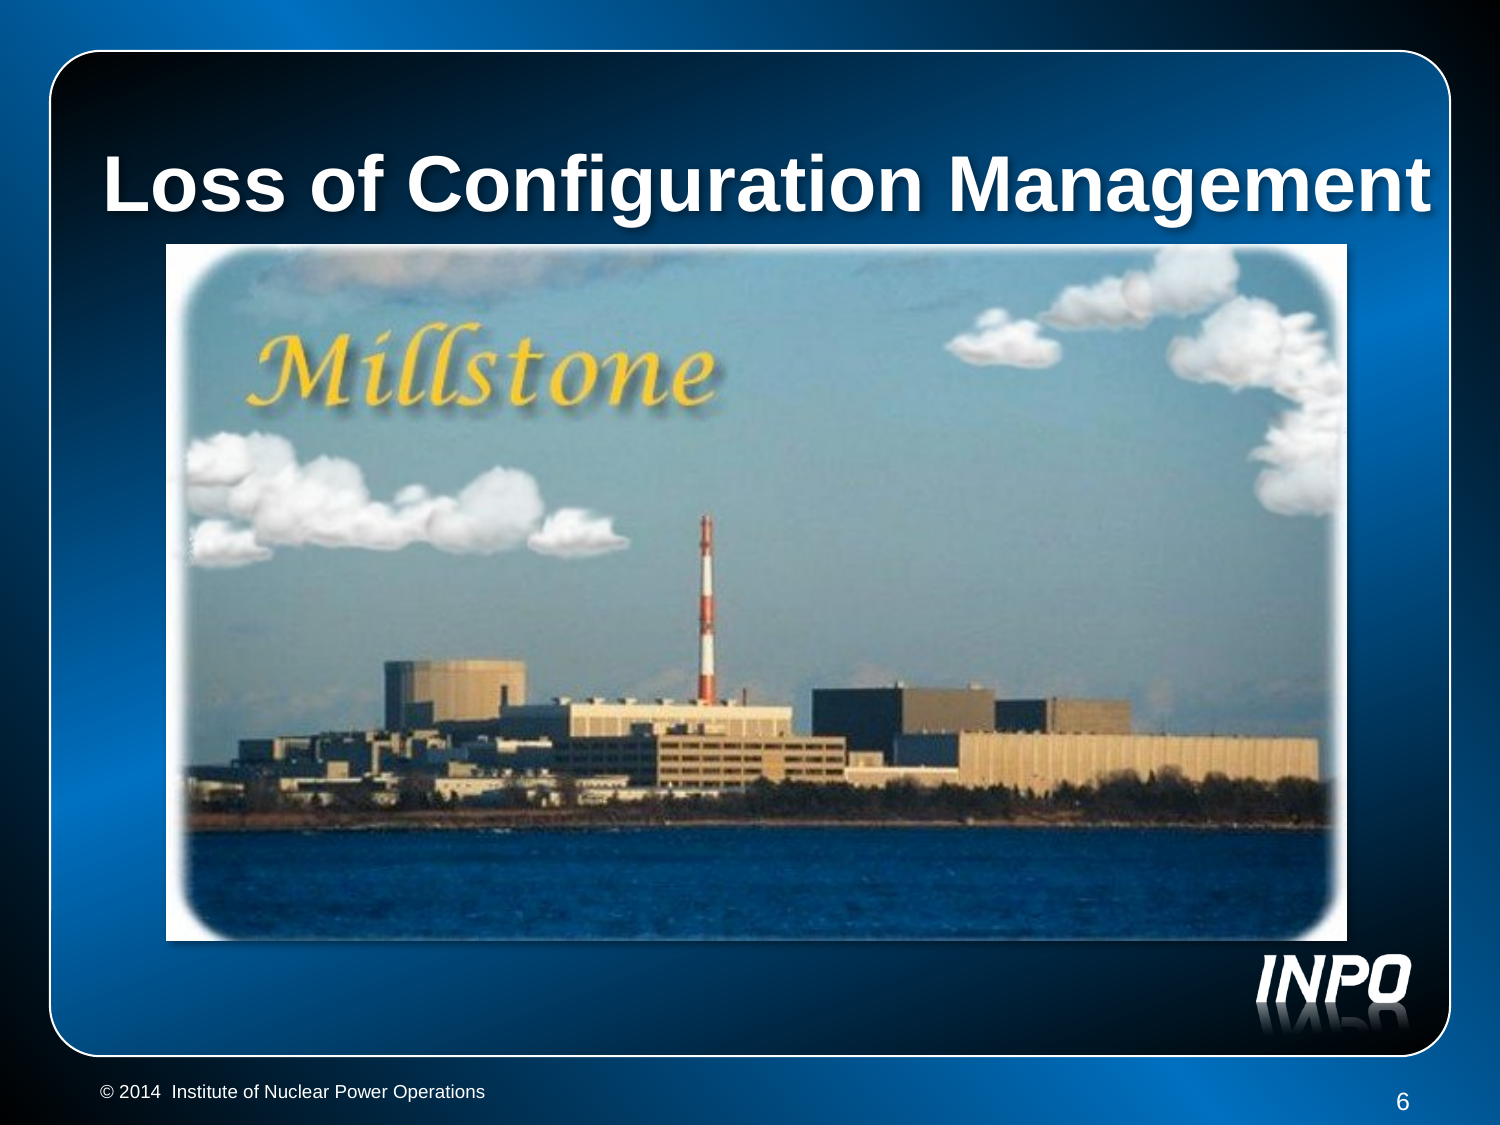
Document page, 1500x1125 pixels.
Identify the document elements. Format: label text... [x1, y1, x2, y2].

picture [1253, 951, 1413, 1039]
title Loss of Configuration Management [87, 63, 1449, 235]
slide_number 6 [1287, 1074, 1425, 1125]
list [165, 243, 1347, 942]
